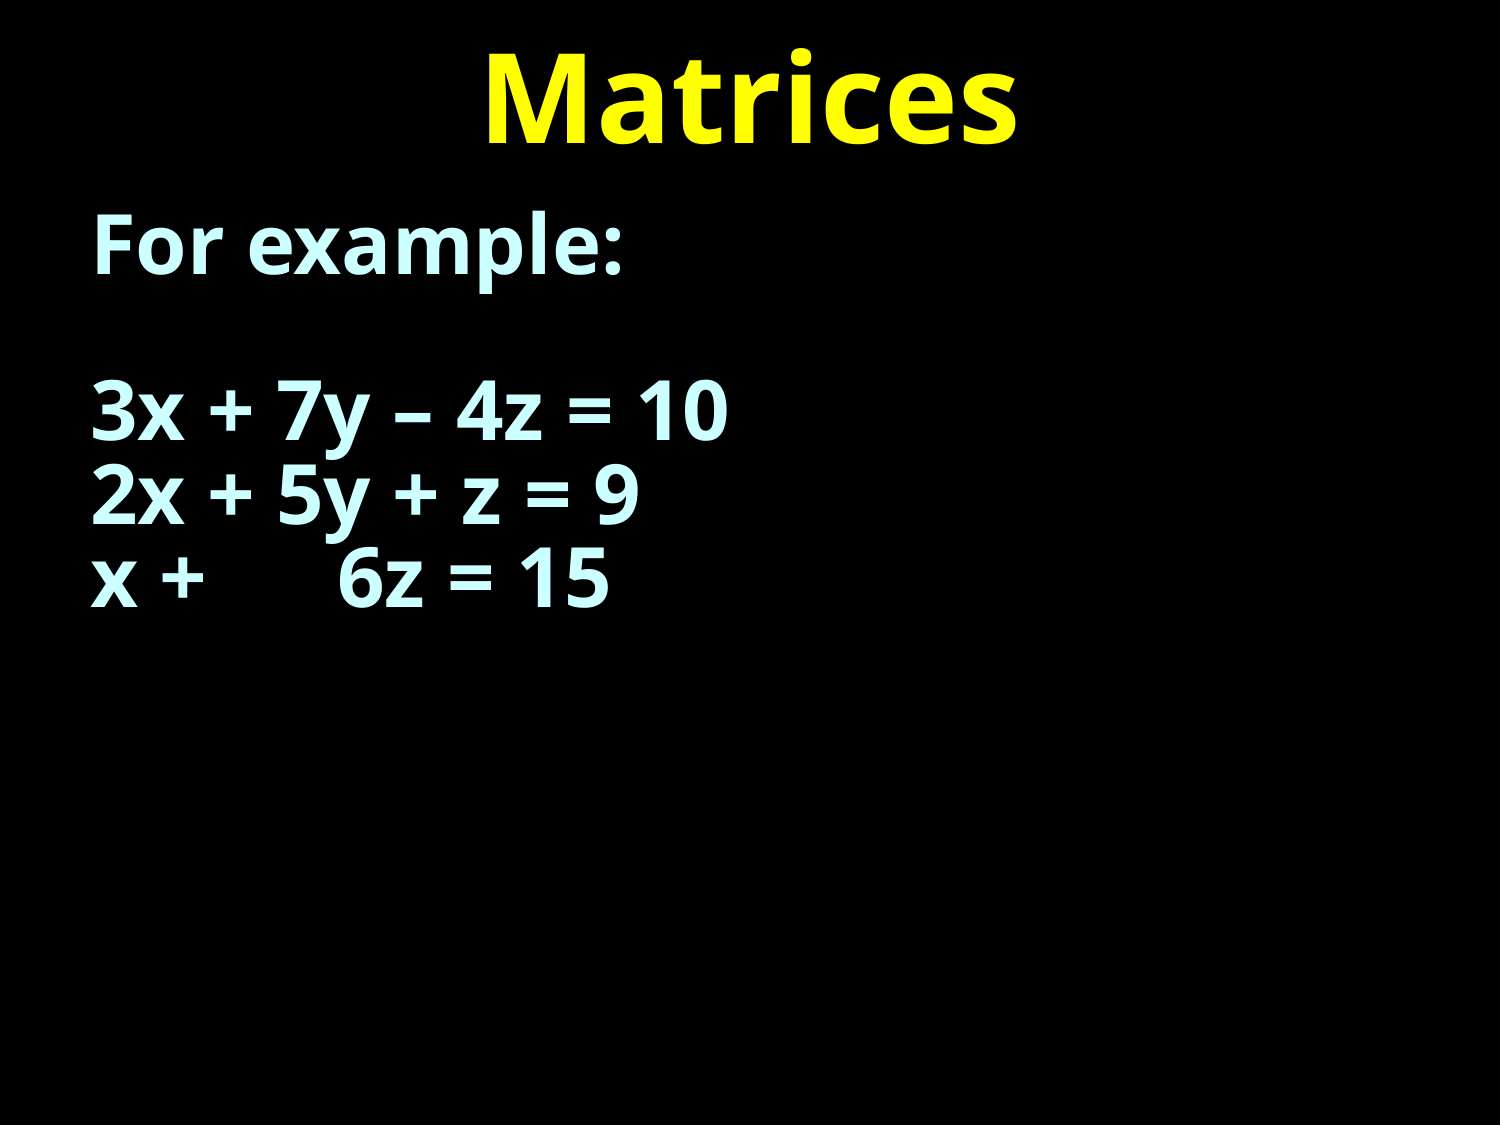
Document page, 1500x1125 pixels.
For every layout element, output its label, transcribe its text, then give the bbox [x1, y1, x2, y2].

list For example: 3x + 7y – 4z = 10 2x + 5y + z = 9 x + 6z = 15 [75, 200, 1425, 1125]
title Matrices [0, 0, 1500, 188]
